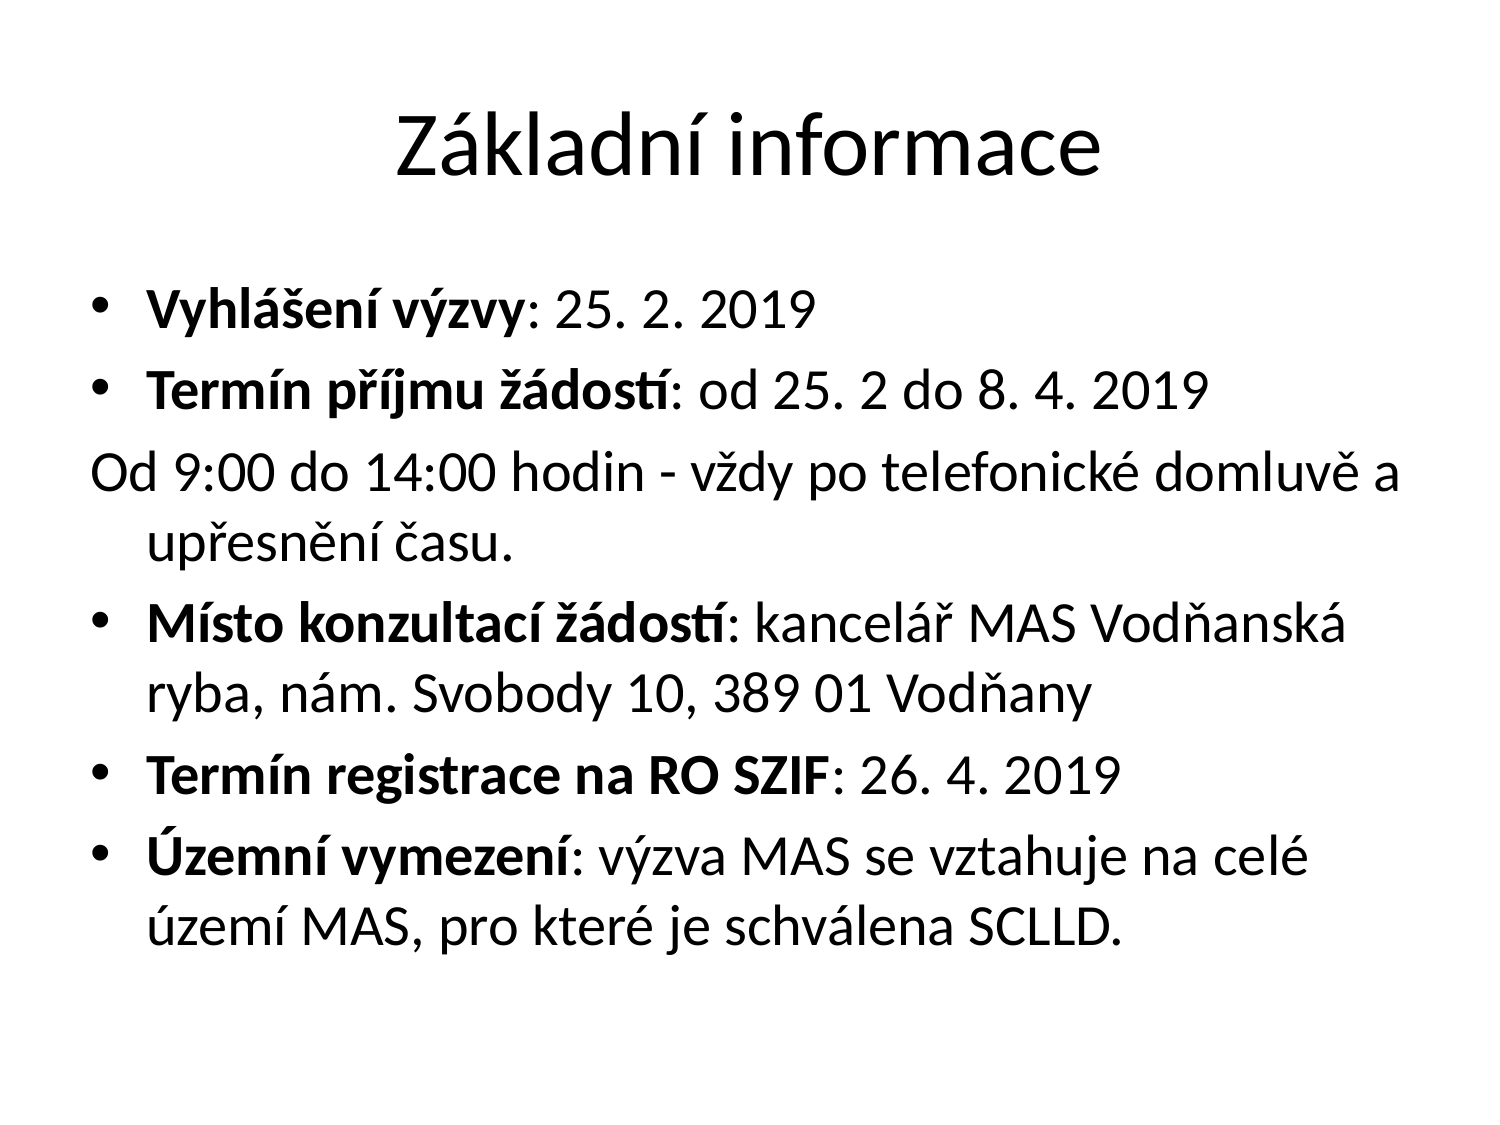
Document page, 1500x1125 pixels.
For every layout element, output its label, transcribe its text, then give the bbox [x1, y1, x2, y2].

title Základní informace [75, 45, 1425, 233]
list Vyhlášení výzvy: 25. 2. 2019 Termín příjmu žádostí: od 25. 2 do 8. 4. 2019 Od 9:00 do 14:00 hodin - vždy po telefonické domluvě a upřesnění času. Místo konzultací žádostí: kancelář MAS Vodňanská ryba, nám. Svobody 10, 389 01 Vodňany Termín registrace na RO SZIF: 26. 4. 2019 Územní vymezení: výzva MAS se vztahuje na celé území MAS, pro které je schválena SCLLD. [75, 262, 1425, 1005]
